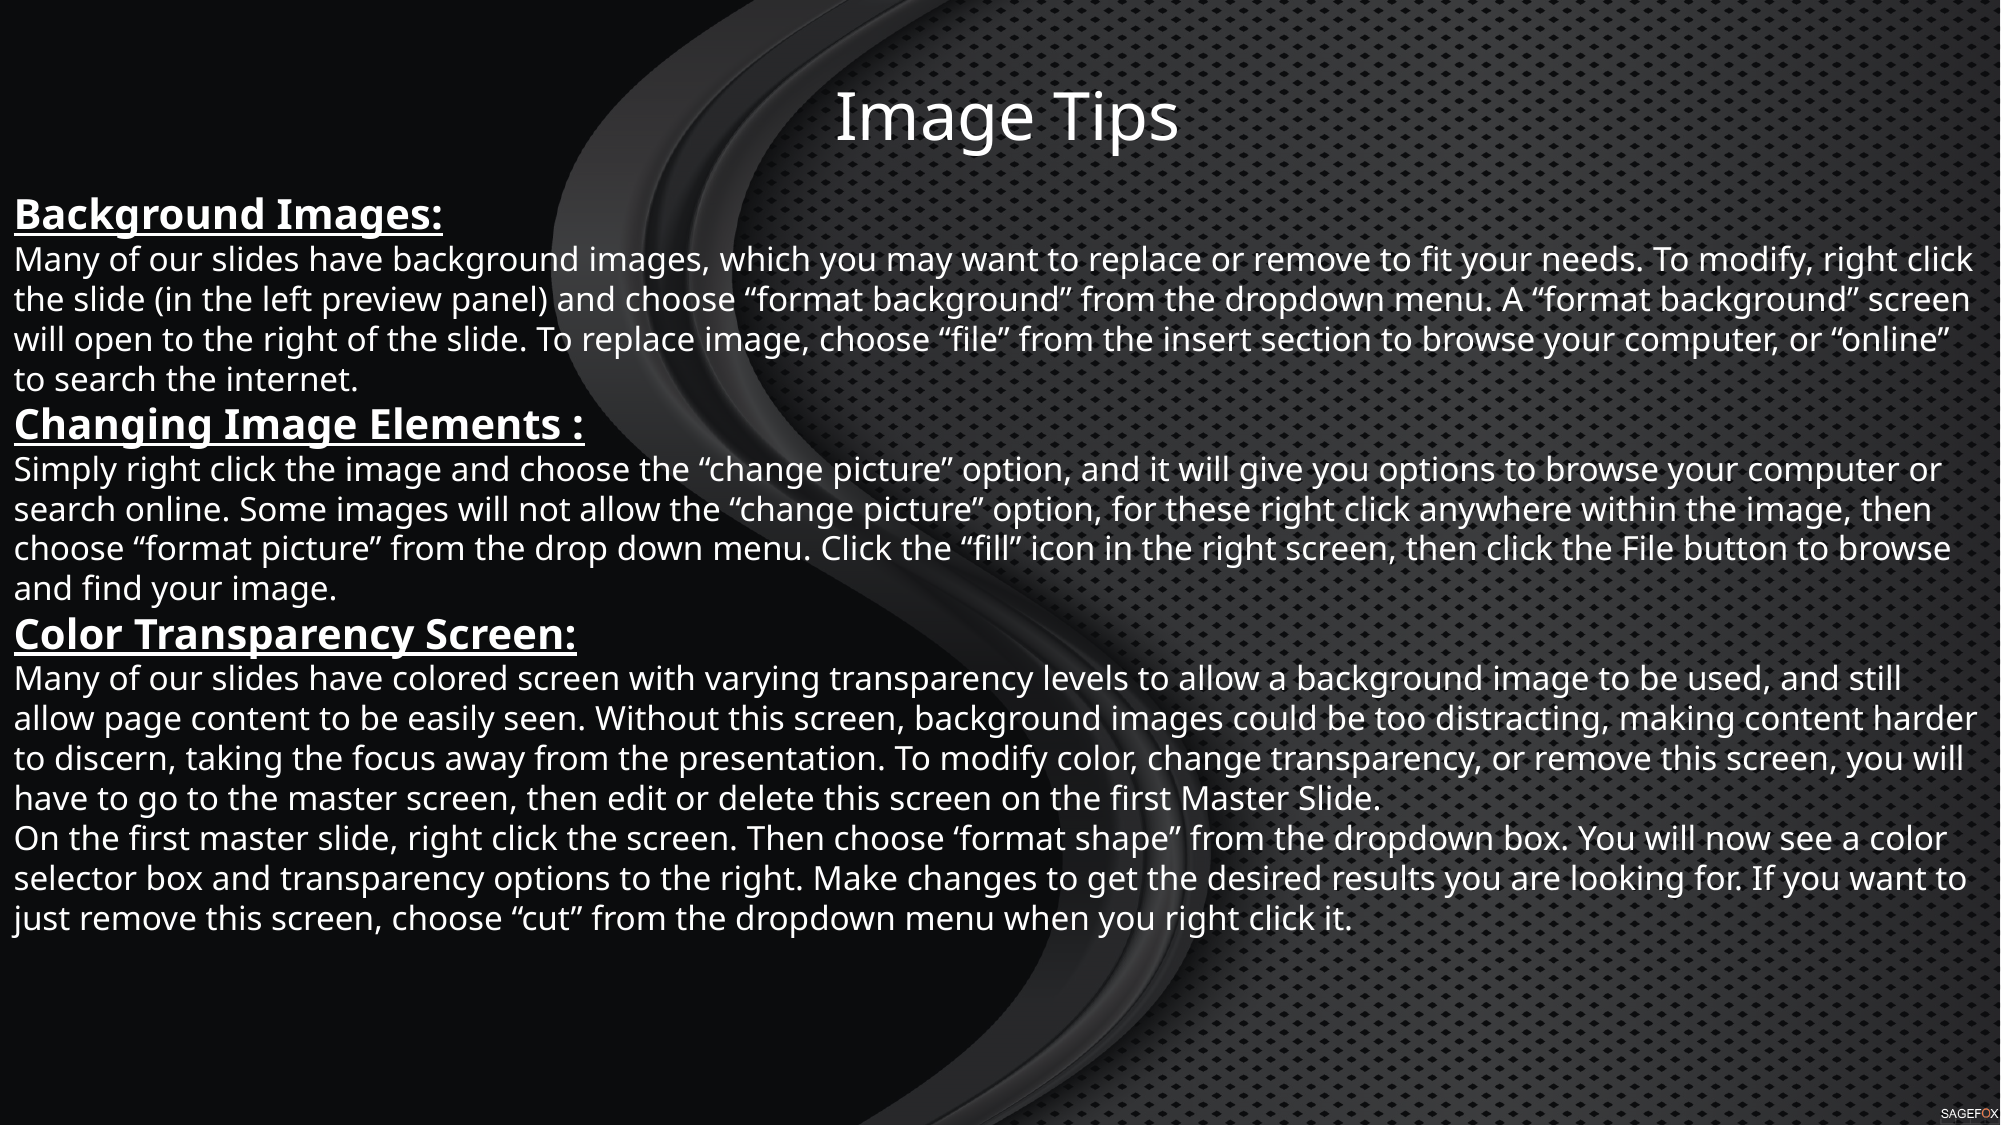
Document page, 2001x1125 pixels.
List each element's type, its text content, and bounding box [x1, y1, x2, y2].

title Image Tips [597, 59, 1420, 177]
text_box Background Images: Many of our slides have background images, which you may want to replace or remove to fit your needs. To modify, right click the slide (in the left preview panel) and choose “format background” from the dropdown menu. A “format background” screen will open to the right of the slide. To replace image, choose “file” from the insert section to browse your computer, or “online” to search the internet. Changing Image Elements : Simply right click the image and choose the “change picture” option, and it will give you options to browse your computer or search online. Some images will not allow the “change picture” option, for these right click anywhere within the image, then choose “format picture” from the drop down menu. Click the “fill” icon in the right screen, then click the File button to browse and find your image. Color Transparency Screen: Many of our slides have colored screen with varying transparency levels to allow a background image to be used, and still allow page content to be easily seen. Without this screen, background images could be too distracting, making content harder to discern, taking the focus away from the presentation. To modify color, change transparency, or remove this screen, you will have to go to the master screen, then edit or delete this screen on the first Master Slide. On the first master slide, right click the screen. Then choose ‘format shape” from the dropdown box. You will now see a color selector box and transparency options to the right. Make changes to get the desired results you are looking for. If you want to just remove this screen, choose “cut” from the dropdown menu when you right click it. [0, 0, 2000, 1125]
